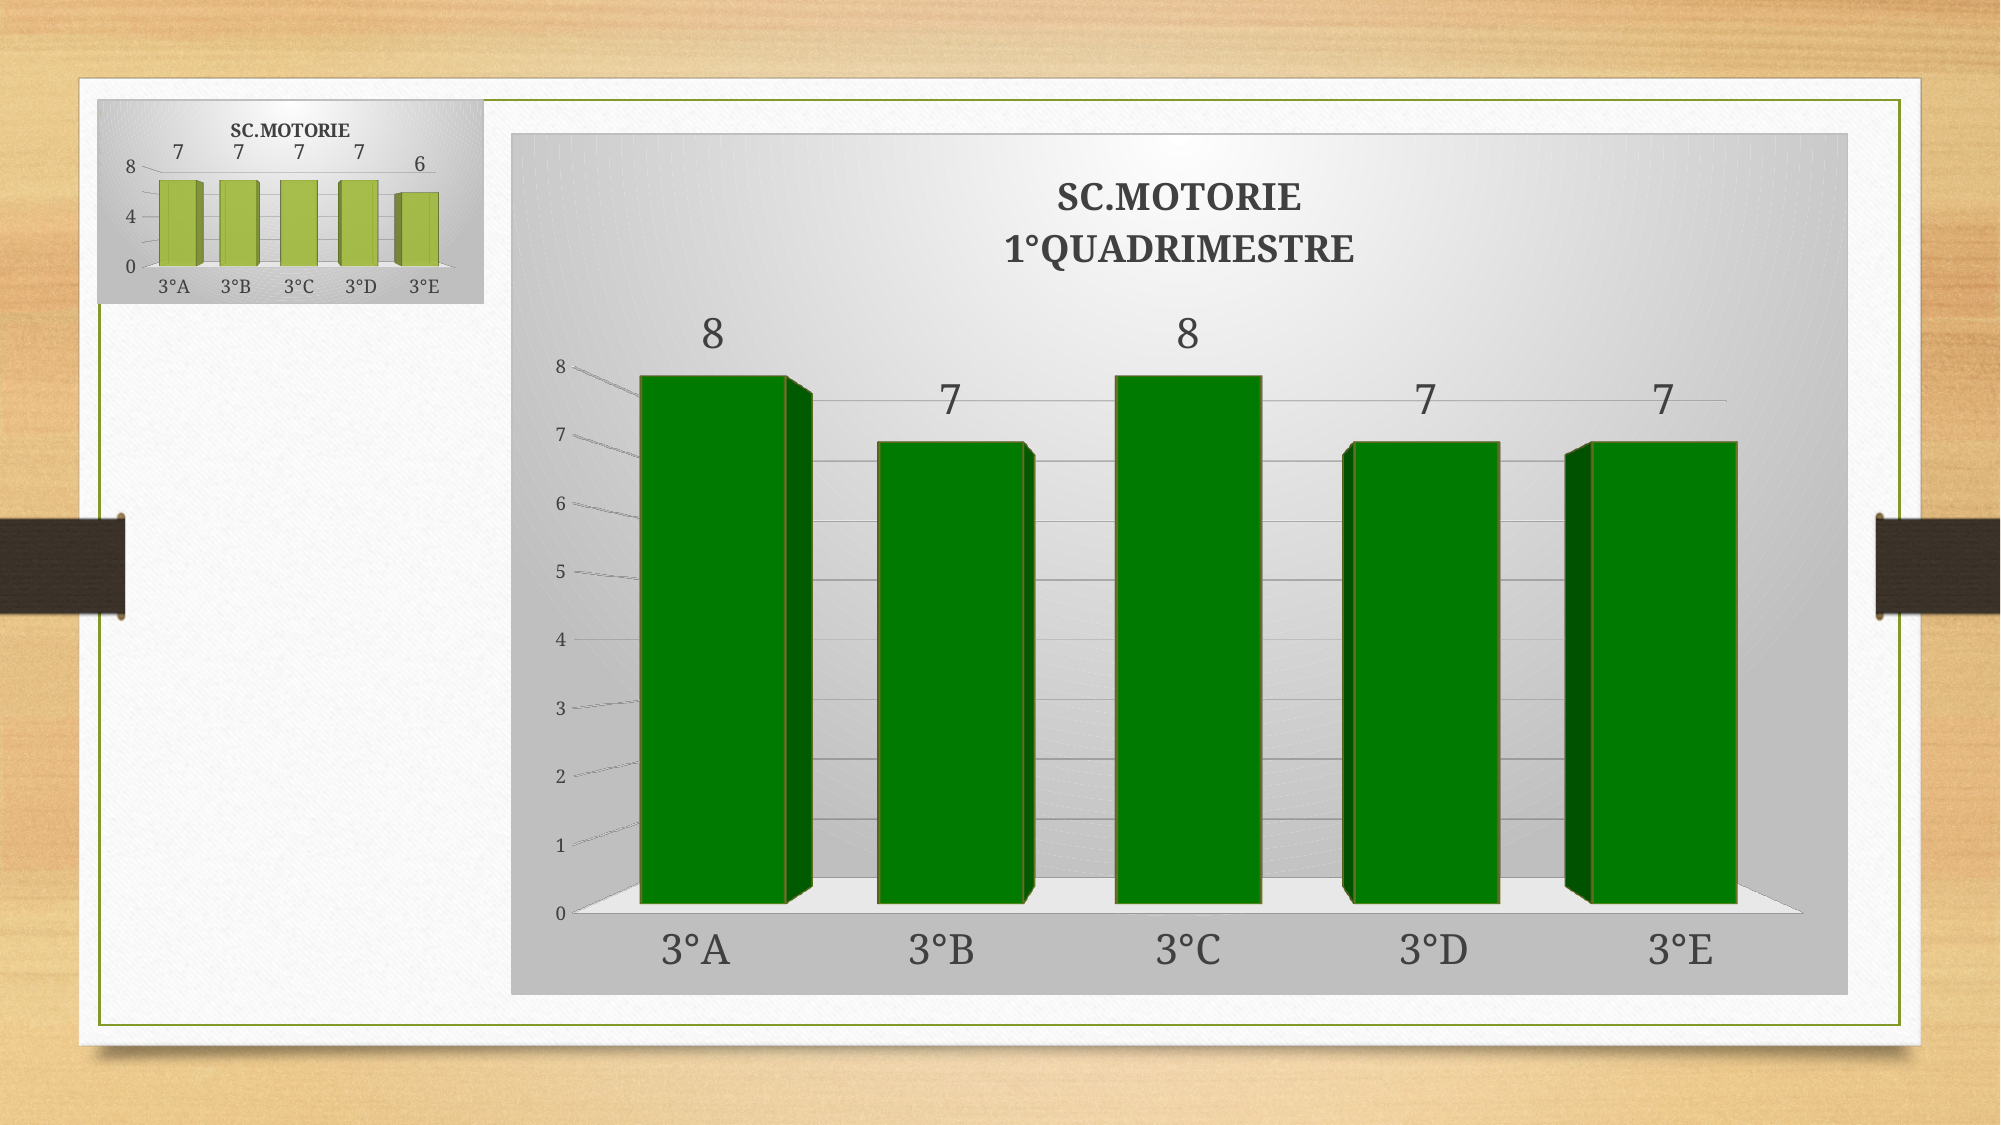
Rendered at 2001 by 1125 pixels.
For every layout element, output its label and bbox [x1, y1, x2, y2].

chart [96, 98, 485, 305]
chart [510, 132, 1849, 996]
picture [0, 0, 2001, 1125]
